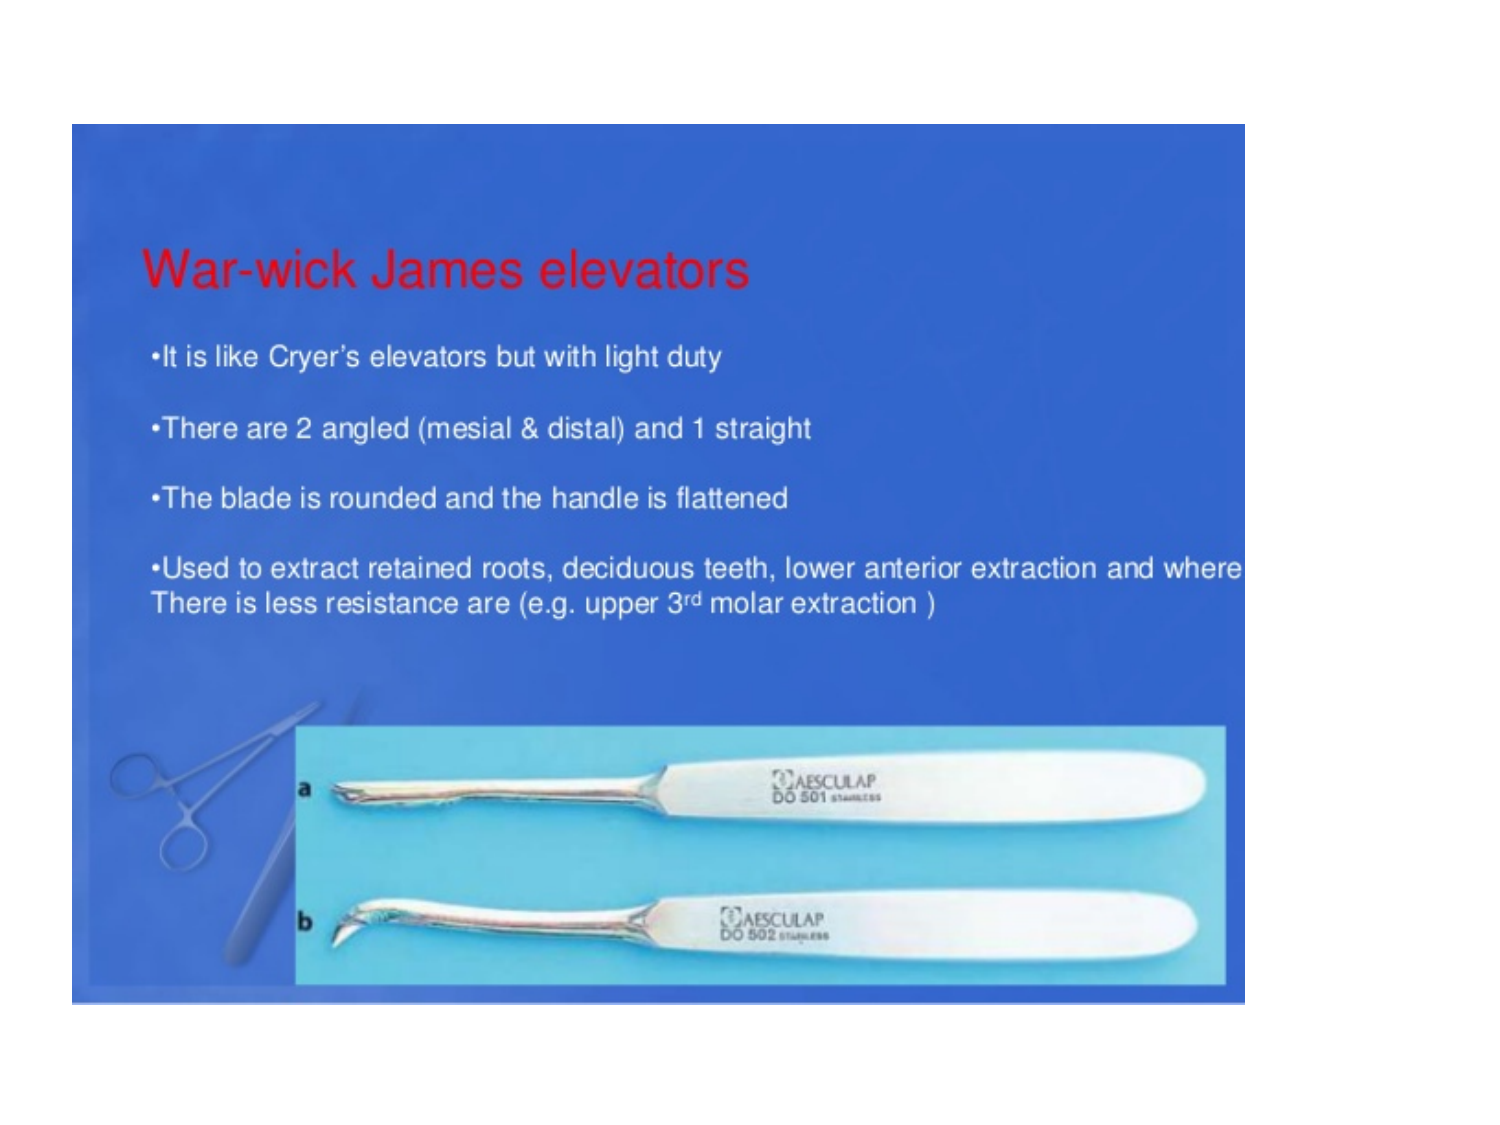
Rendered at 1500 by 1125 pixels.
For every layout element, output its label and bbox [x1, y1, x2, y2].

list [72, 124, 1245, 1006]
